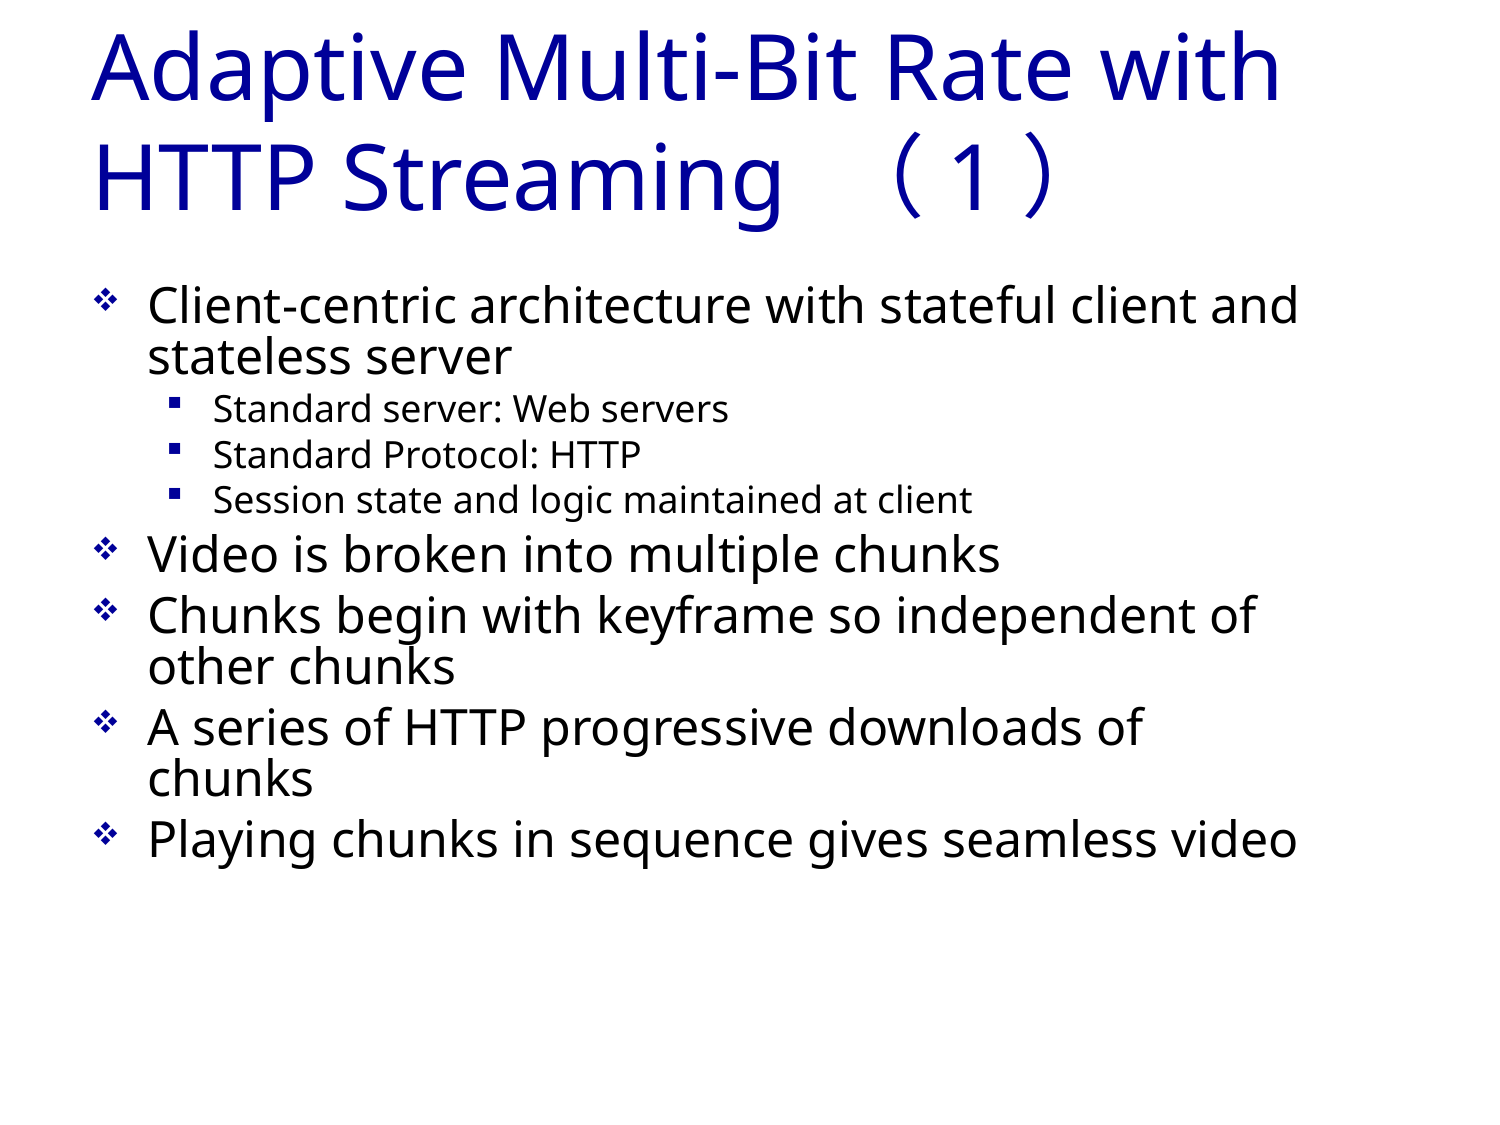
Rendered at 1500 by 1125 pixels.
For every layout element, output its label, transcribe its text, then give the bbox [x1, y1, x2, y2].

list Client-centric architecture with stateful client and stateless server Standard server: Web servers Standard Protocol: HTTP Session state and logic maintained at client Video is broken into multiple chunks Chunks begin with keyframe so independent of other chunks A series of HTTP progressive downloads of chunks Playing chunks in sequence gives seamless video [76, 275, 1338, 975]
title Adaptive Multi-Bit Rate with HTTP Streaming （1） [76, 50, 1387, 188]
